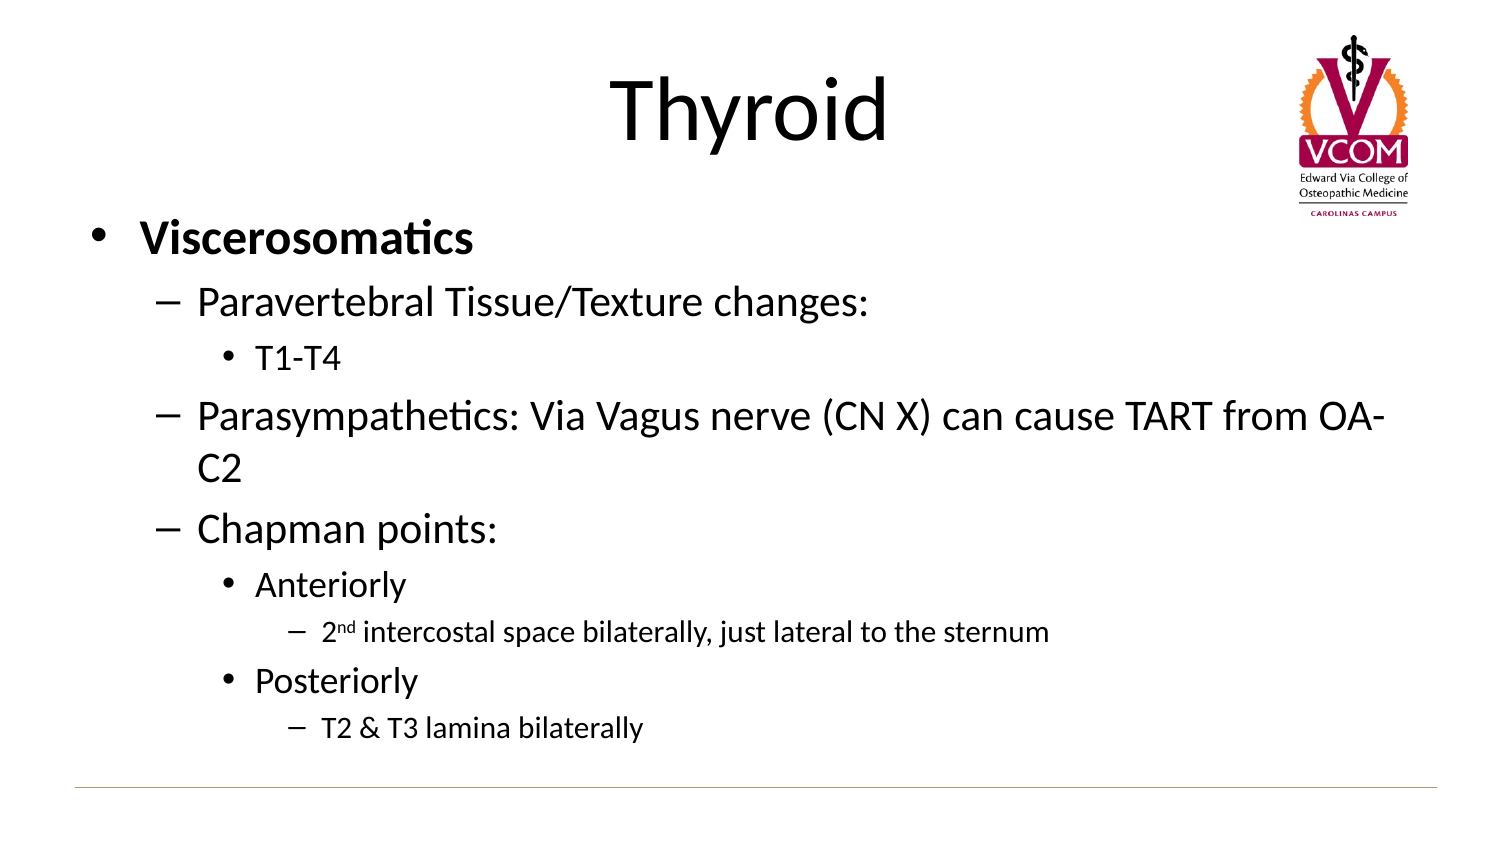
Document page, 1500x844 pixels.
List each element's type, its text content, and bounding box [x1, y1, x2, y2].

title Thyroid [75, 33, 1425, 175]
picture [1299, 175, 1408, 196]
list Viscerosomatics Paravertebral Tissue/Texture changes: T1-T4 Parasympathetics: Via Vagus nerve (CN X) can cause TART from OA-C2 Chapman points: Anteriorly 2nd intercostal space bilaterally, just lateral to the sternum Posteriorly T2 & T3 lamina bilaterally [75, 196, 1425, 754]
